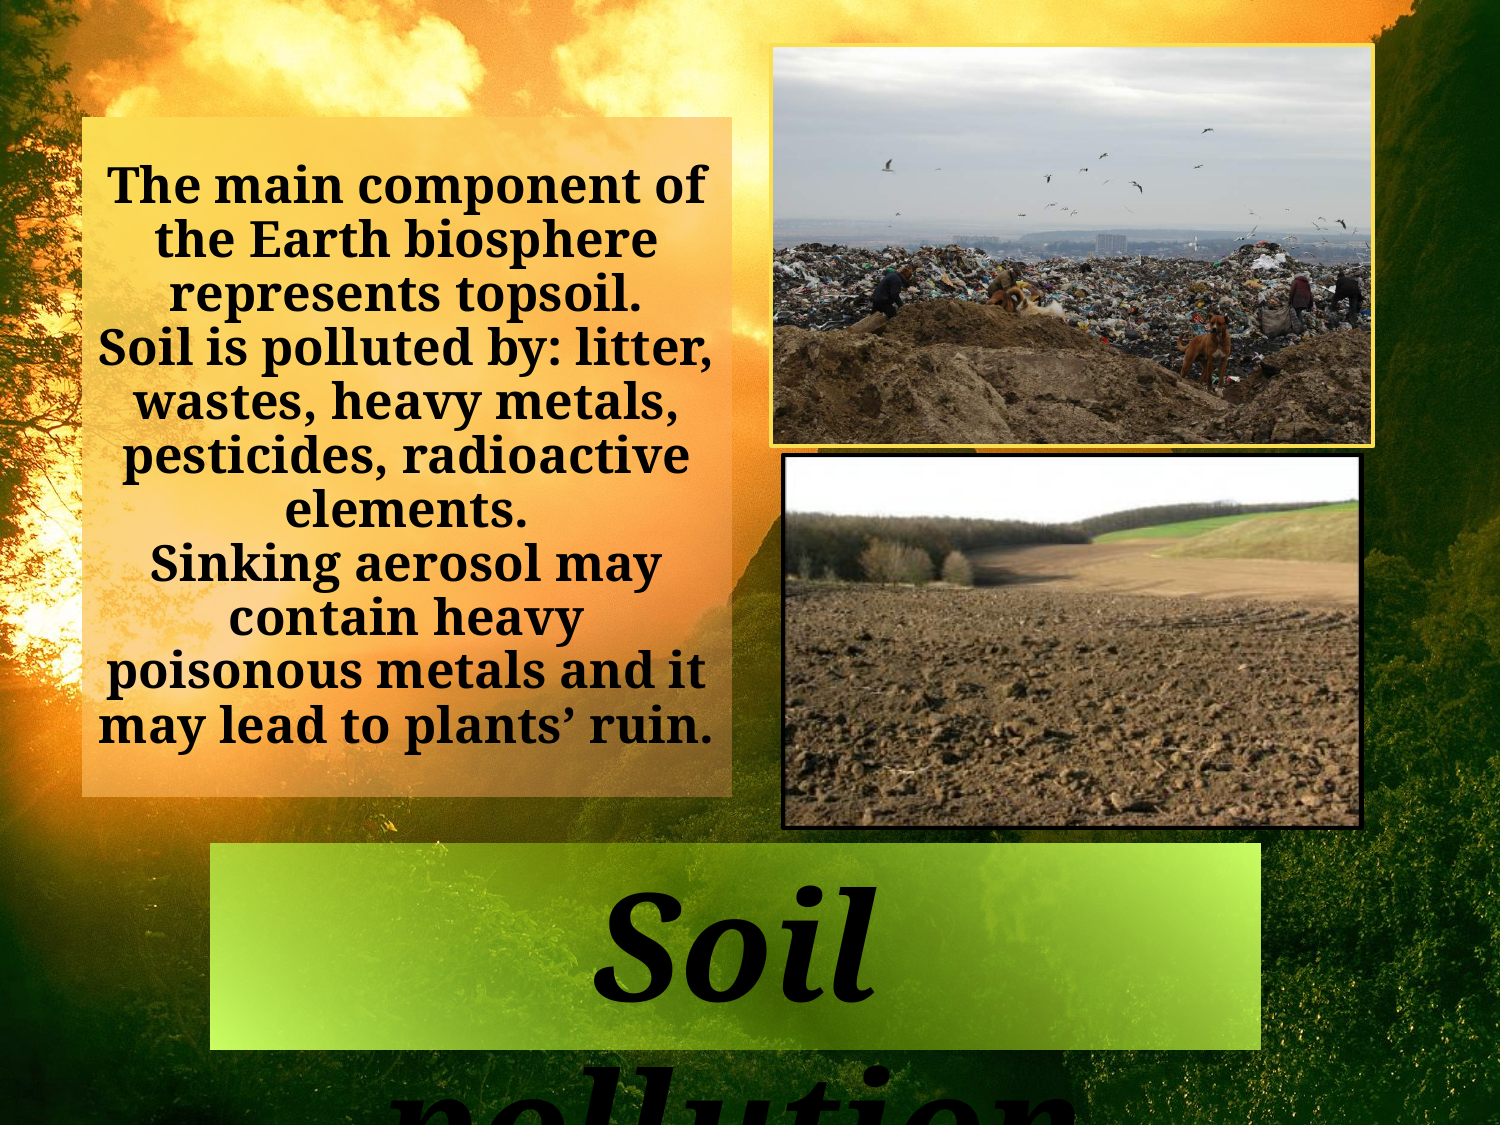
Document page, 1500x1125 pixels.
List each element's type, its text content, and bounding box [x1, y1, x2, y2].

subtitle Soil pollution [210, 843, 1262, 1050]
picture [0, 0, 1500, 1125]
title The main component of the Earth biosphere represents topsoil. Soil is polluted by: litter, wastes, heavy metals, pesticides, radioactive elements. Sinking aerosol may contain heavy poisonous metals and it may lead to plants’ ruin. [81, 116, 732, 798]
